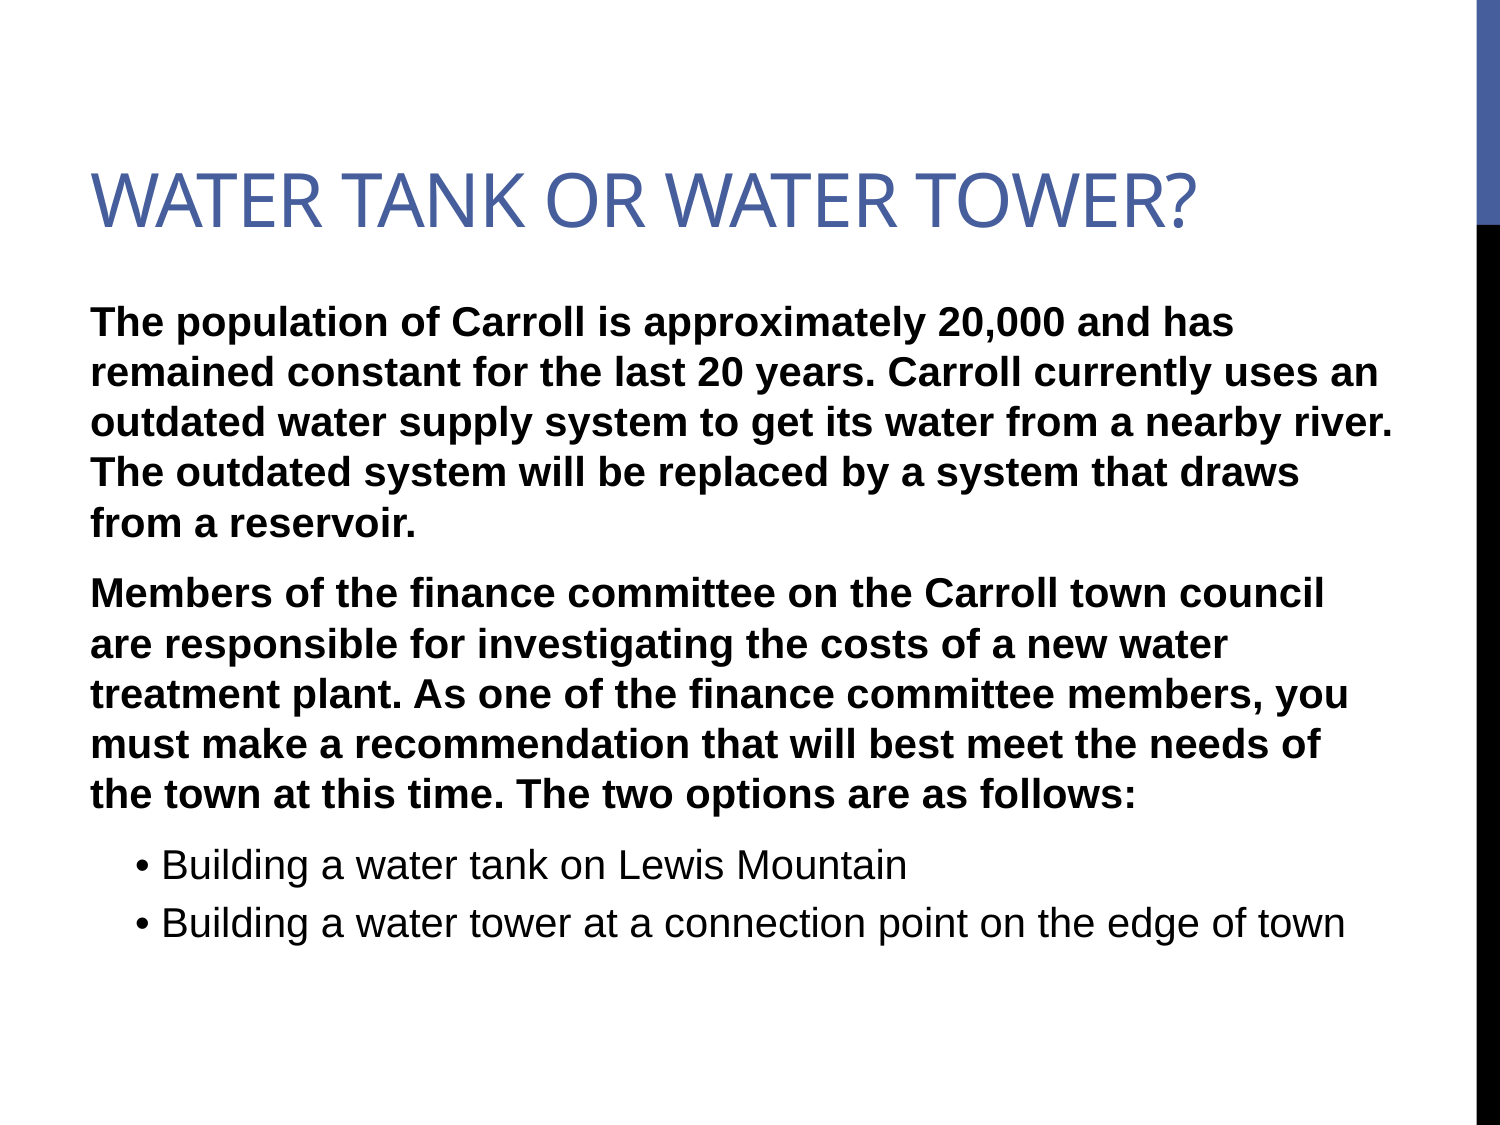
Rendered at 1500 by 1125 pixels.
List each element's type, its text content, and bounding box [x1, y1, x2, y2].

title Water Tank or Water Tower? [75, 25, 1410, 250]
list The population of Carroll is approximately 20,000 and has remained constant for the last 20 years. Carroll currently uses an outdated water supply system to get its water from a nearby river. The outdated system will be replaced by a system that draws from a reservoir. Members of the finance committee on the Carroll town council are responsible for investigating the costs of a new water treatment plant. As one of the finance committee members, you must make a recommendation that will best meet the needs of the town at this time. The two options are as follows: • Building a water tank on Lewis Mountain • Building a water tower at a connection point on the edge of town [75, 287, 1410, 1005]
